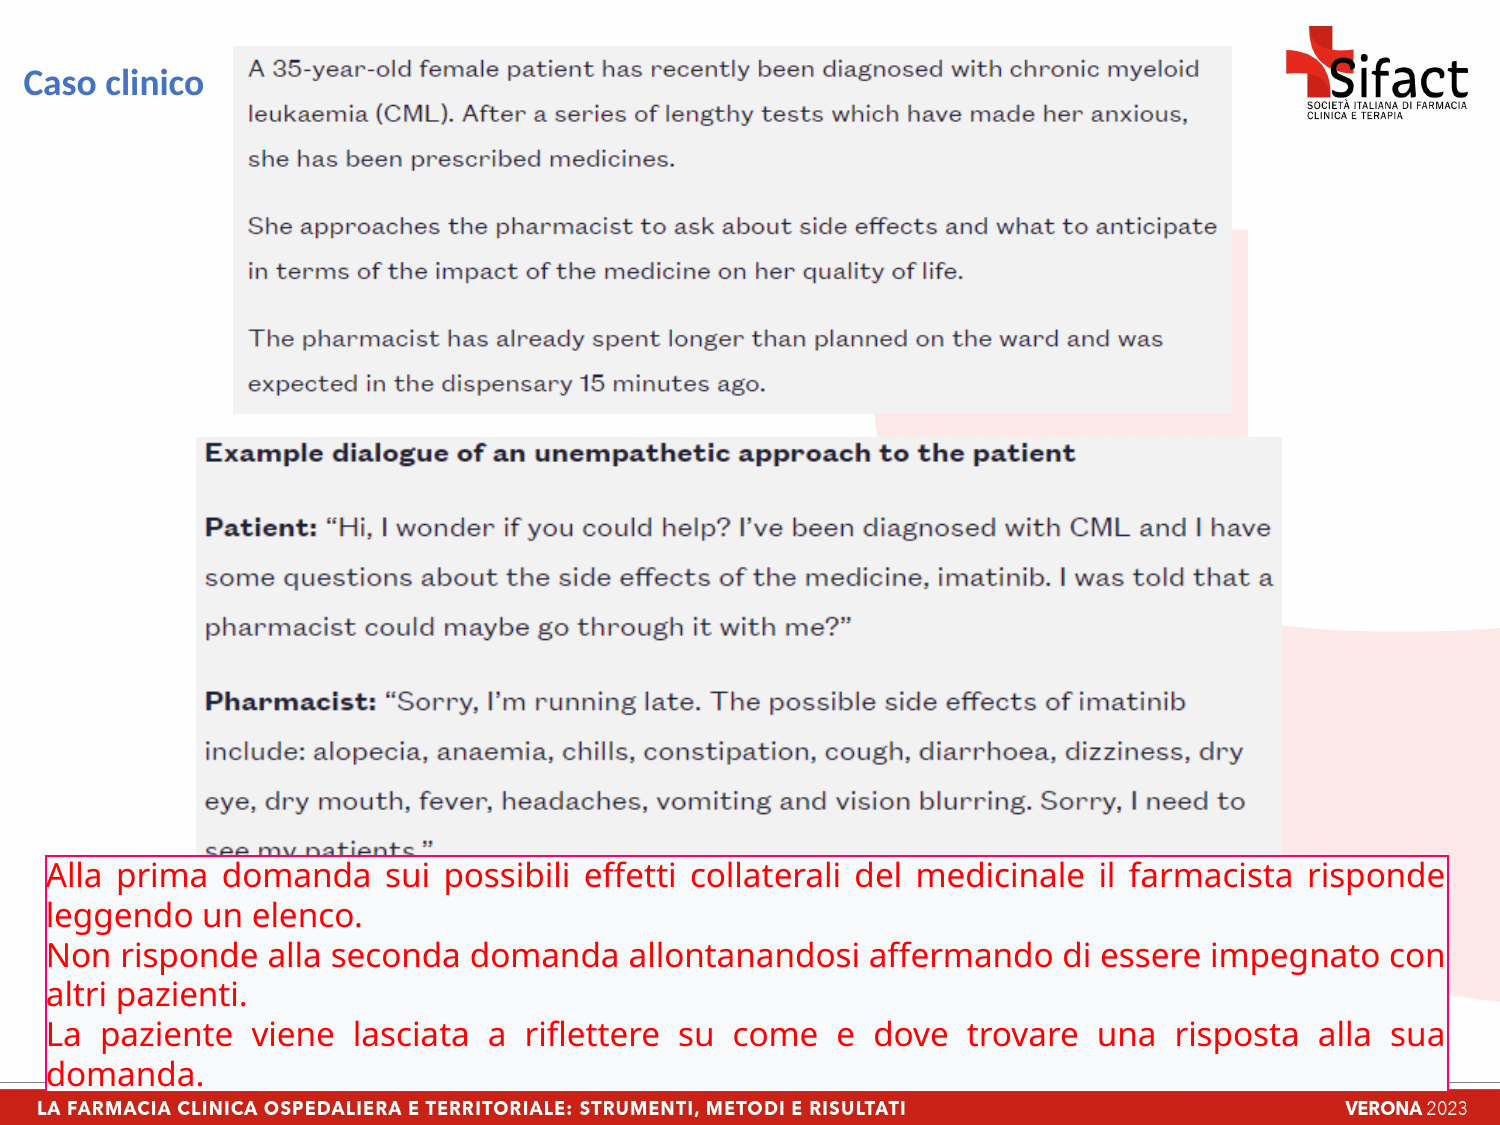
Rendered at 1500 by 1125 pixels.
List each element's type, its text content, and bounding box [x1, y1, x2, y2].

text_box Caso clinico [8, 50, 220, 111]
picture [0, 0, 1500, 1125]
text_box Alla prima domanda sui possibili effetti collaterali del medicinale il farmacista risponde leggendo un elenco. Non risponde alla seconda domanda allontanandosi affermando di essere impegnato con altri pazienti. La paziente viene lasciata a riflettere su come e dove trovare una risposta alla sua domanda. [45, 855, 1449, 1092]
